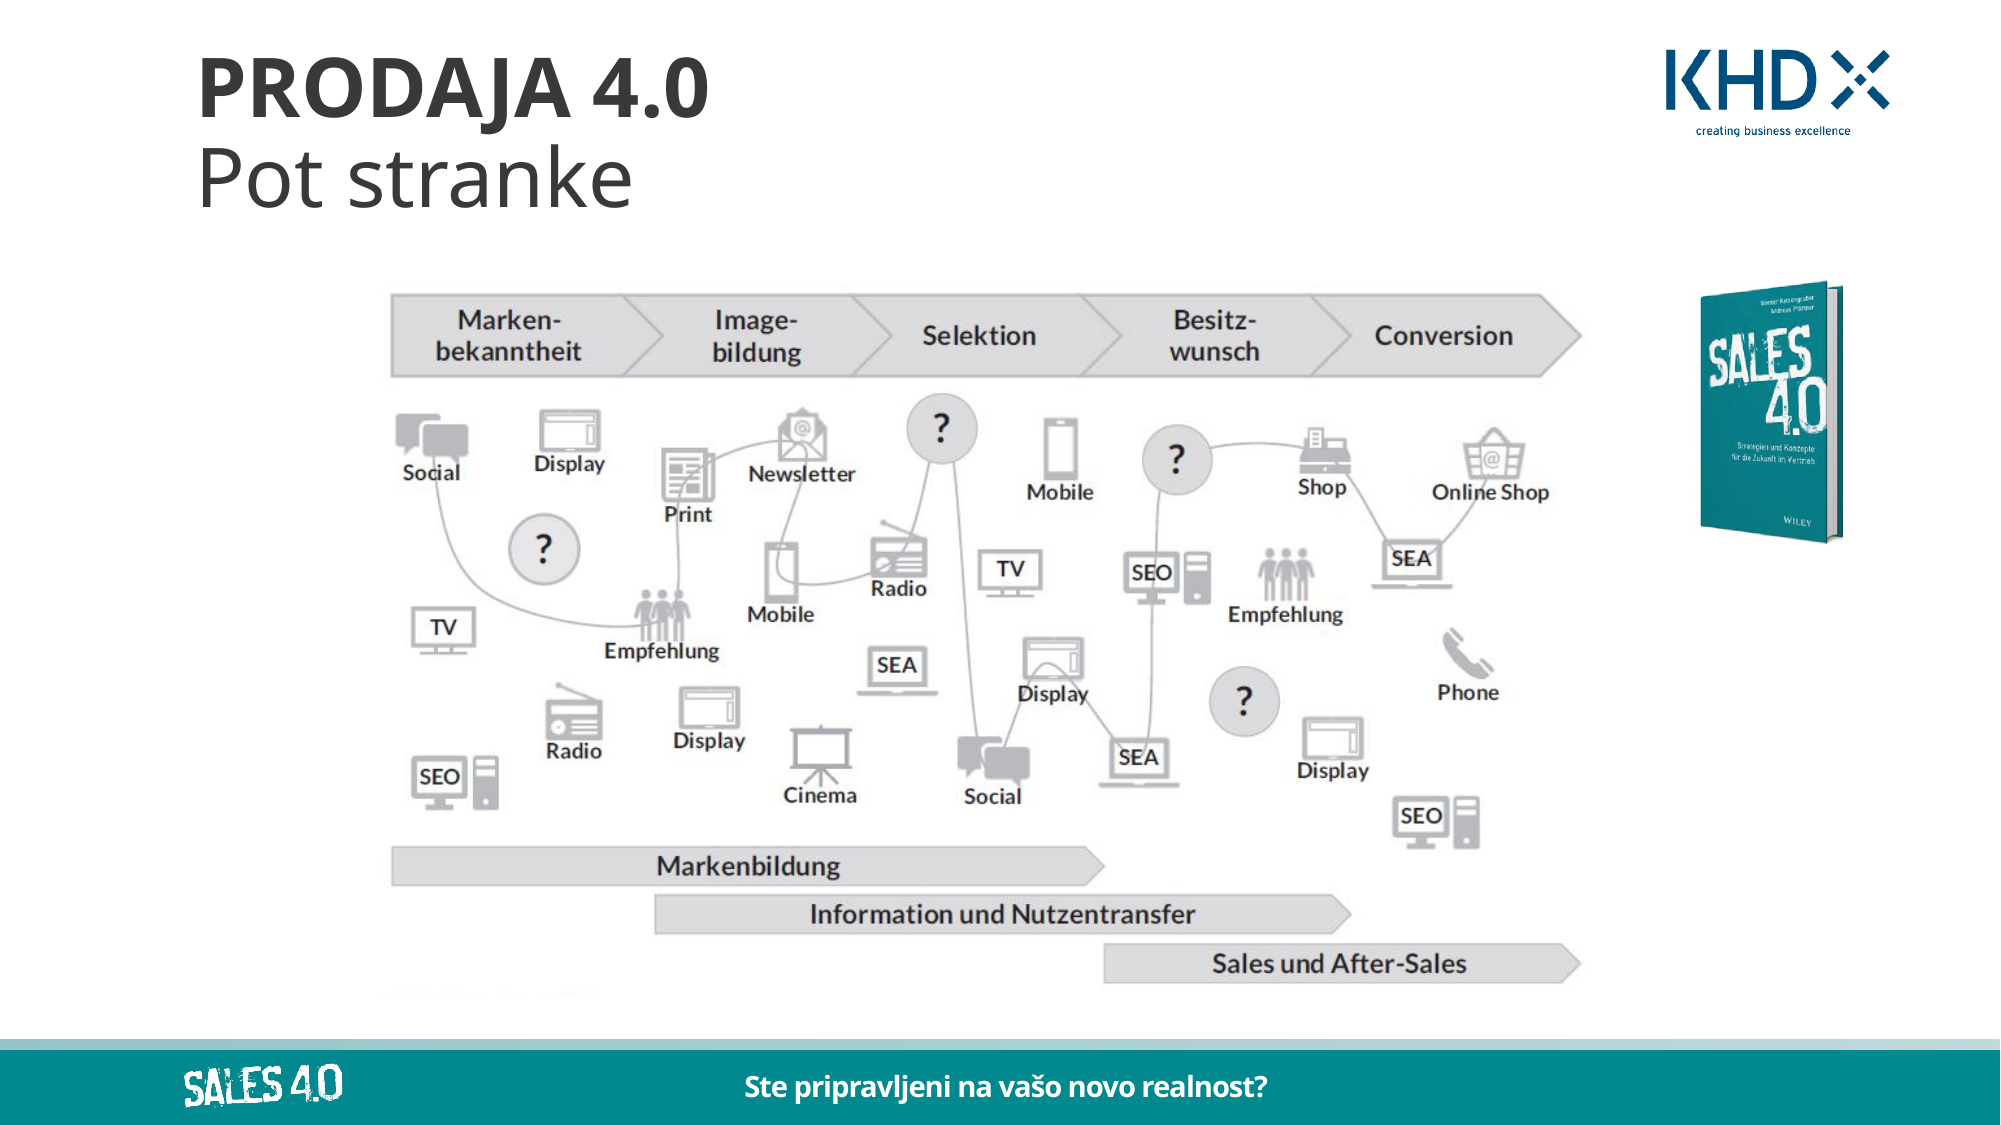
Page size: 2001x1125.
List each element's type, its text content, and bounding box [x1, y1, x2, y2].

picture [170, 1057, 358, 1117]
picture [1830, 49, 1890, 137]
picture [1689, 268, 1843, 570]
picture [373, 284, 1627, 995]
title PRODAJA 4.0 Pot stranke [180, 38, 1830, 234]
